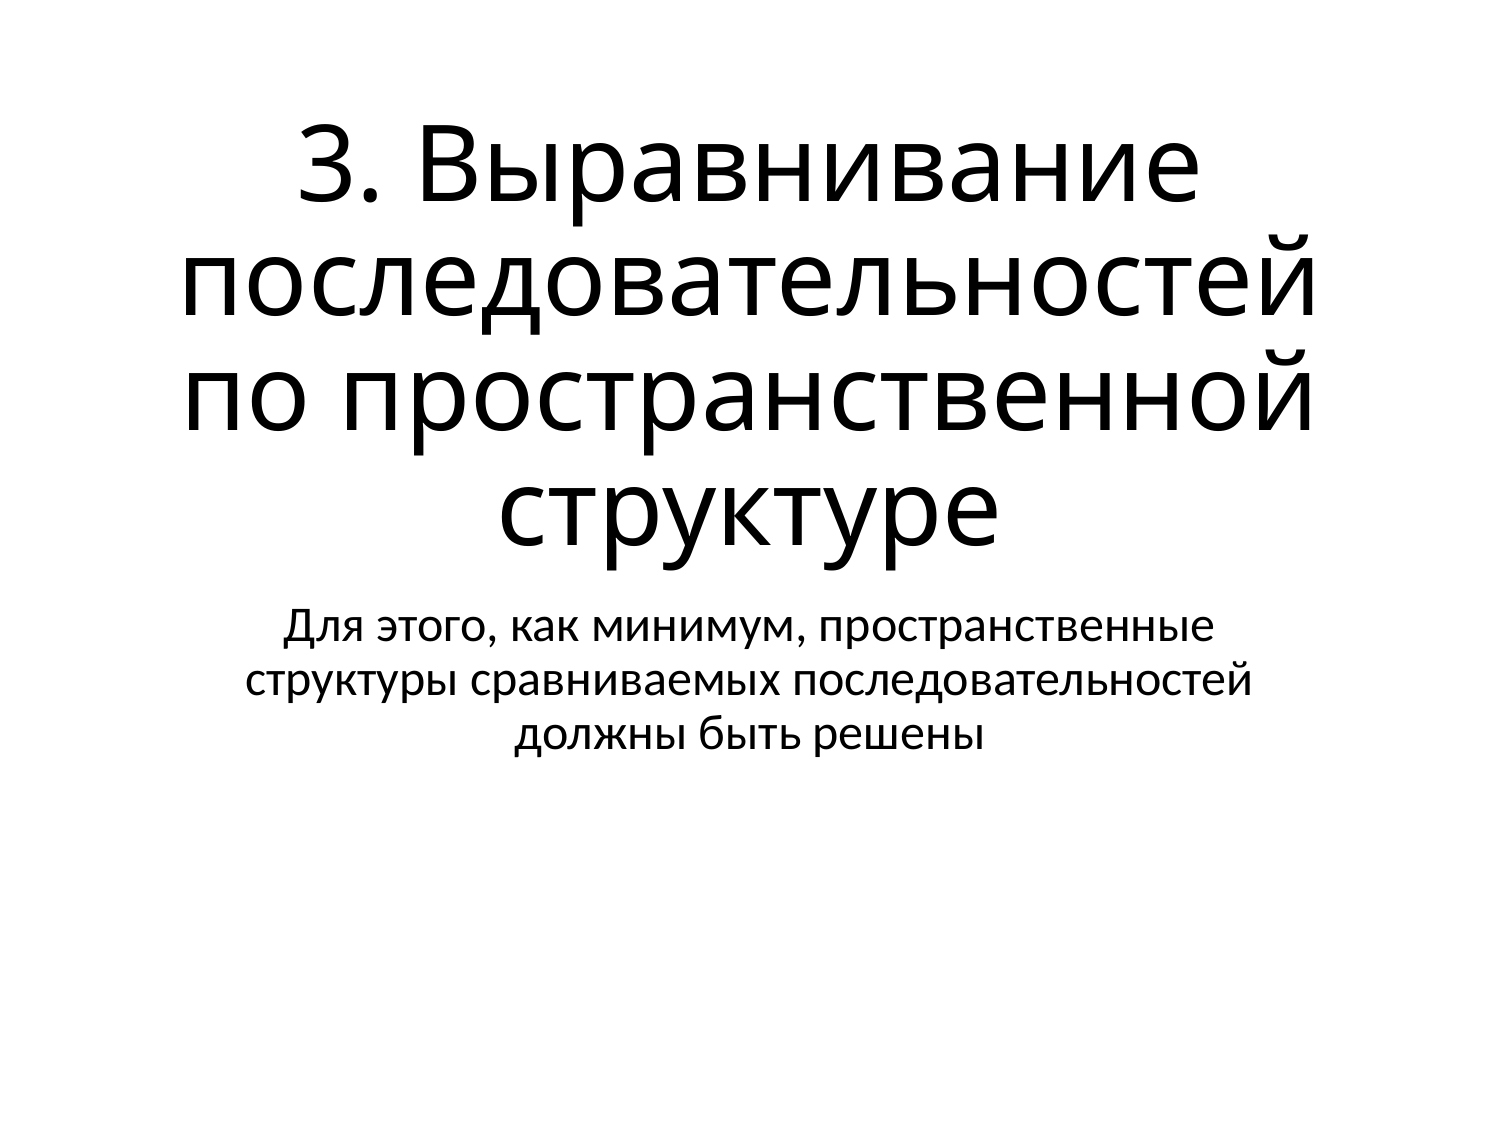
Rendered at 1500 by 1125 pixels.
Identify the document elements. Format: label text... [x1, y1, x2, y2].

subtitle Для этого, как минимум, пространственные структуры сравниваемых последовательностей должны быть решены [187, 590, 1313, 863]
title 3. Выравнивание последовательностей по пространственной структуре [112, 95, 1388, 576]
